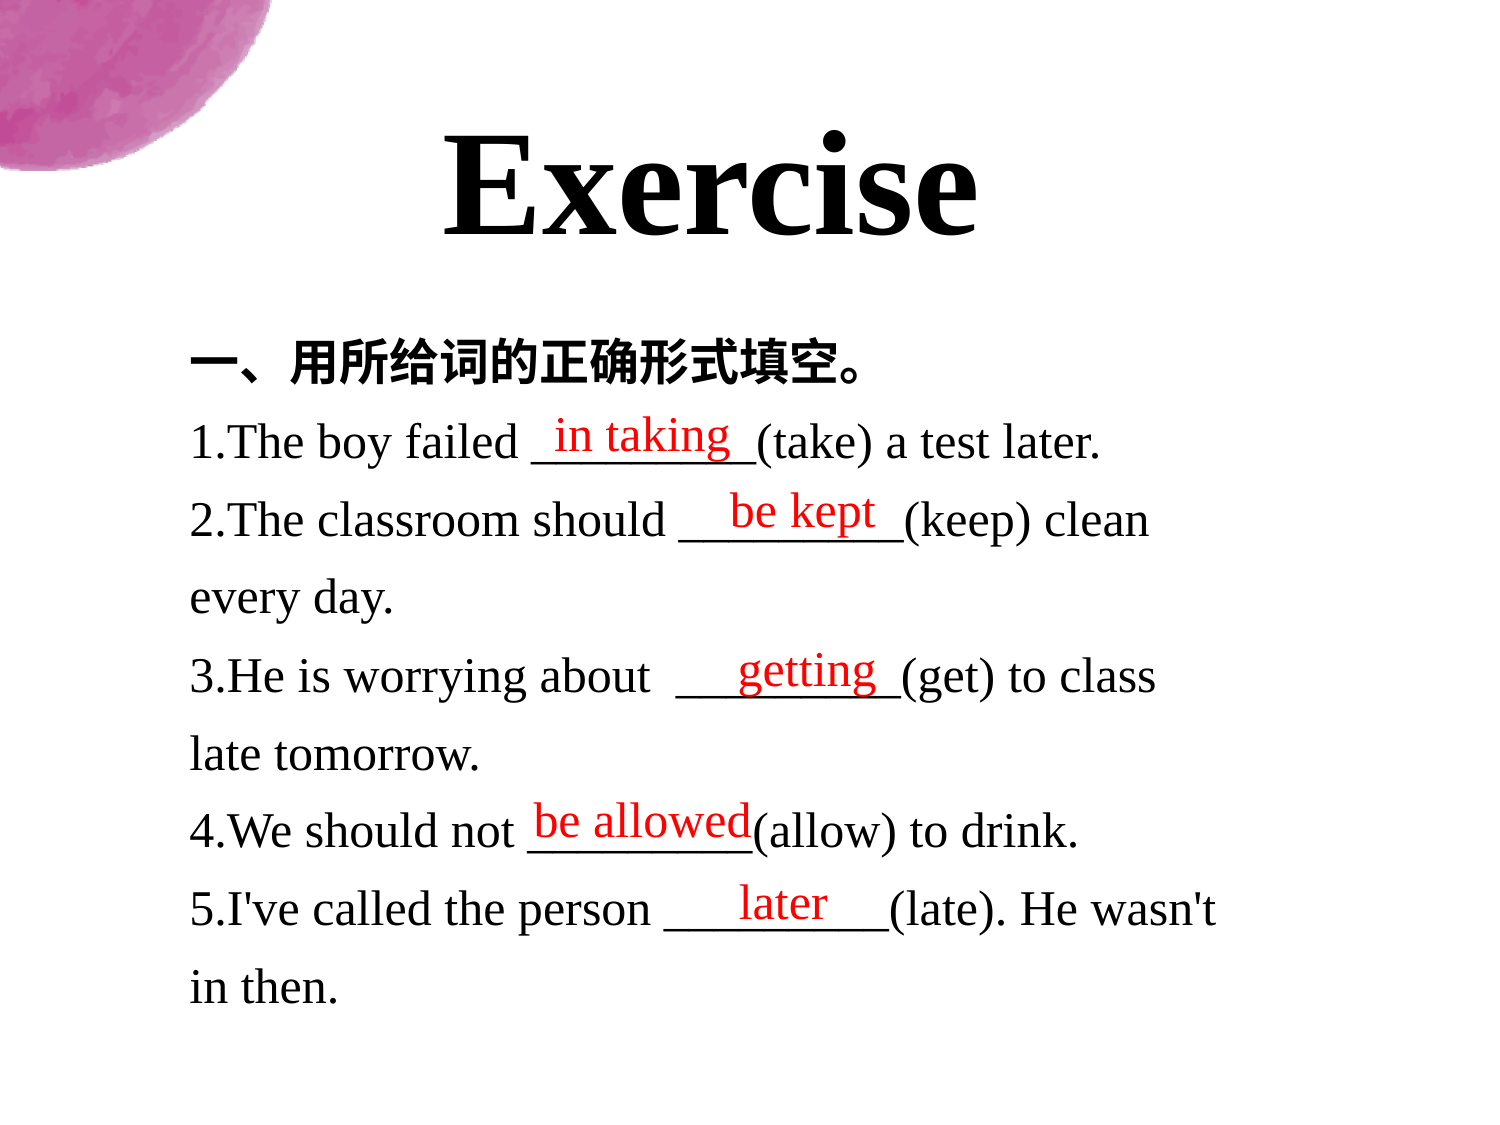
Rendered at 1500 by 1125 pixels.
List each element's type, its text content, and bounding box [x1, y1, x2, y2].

text_box in taking [531, 394, 754, 470]
text_box Exercise [427, 76, 996, 272]
picture [0, 0, 278, 171]
text_box be allowed [504, 780, 781, 855]
text_box later [698, 862, 869, 938]
text_box 一、用所给词的正确形式填空。 1.The boy failed _________(take) a test later. 2.The classroom should _________(keep) clean every day. 3.He is worrying about _________(get) to class late tomorrow. 4.We should not _________(allow) to drink. 5.I've called the person _________(late). He wasn't in then. [174, 304, 1249, 1022]
text_box be kept [682, 469, 924, 545]
text_box getting [716, 628, 899, 704]
